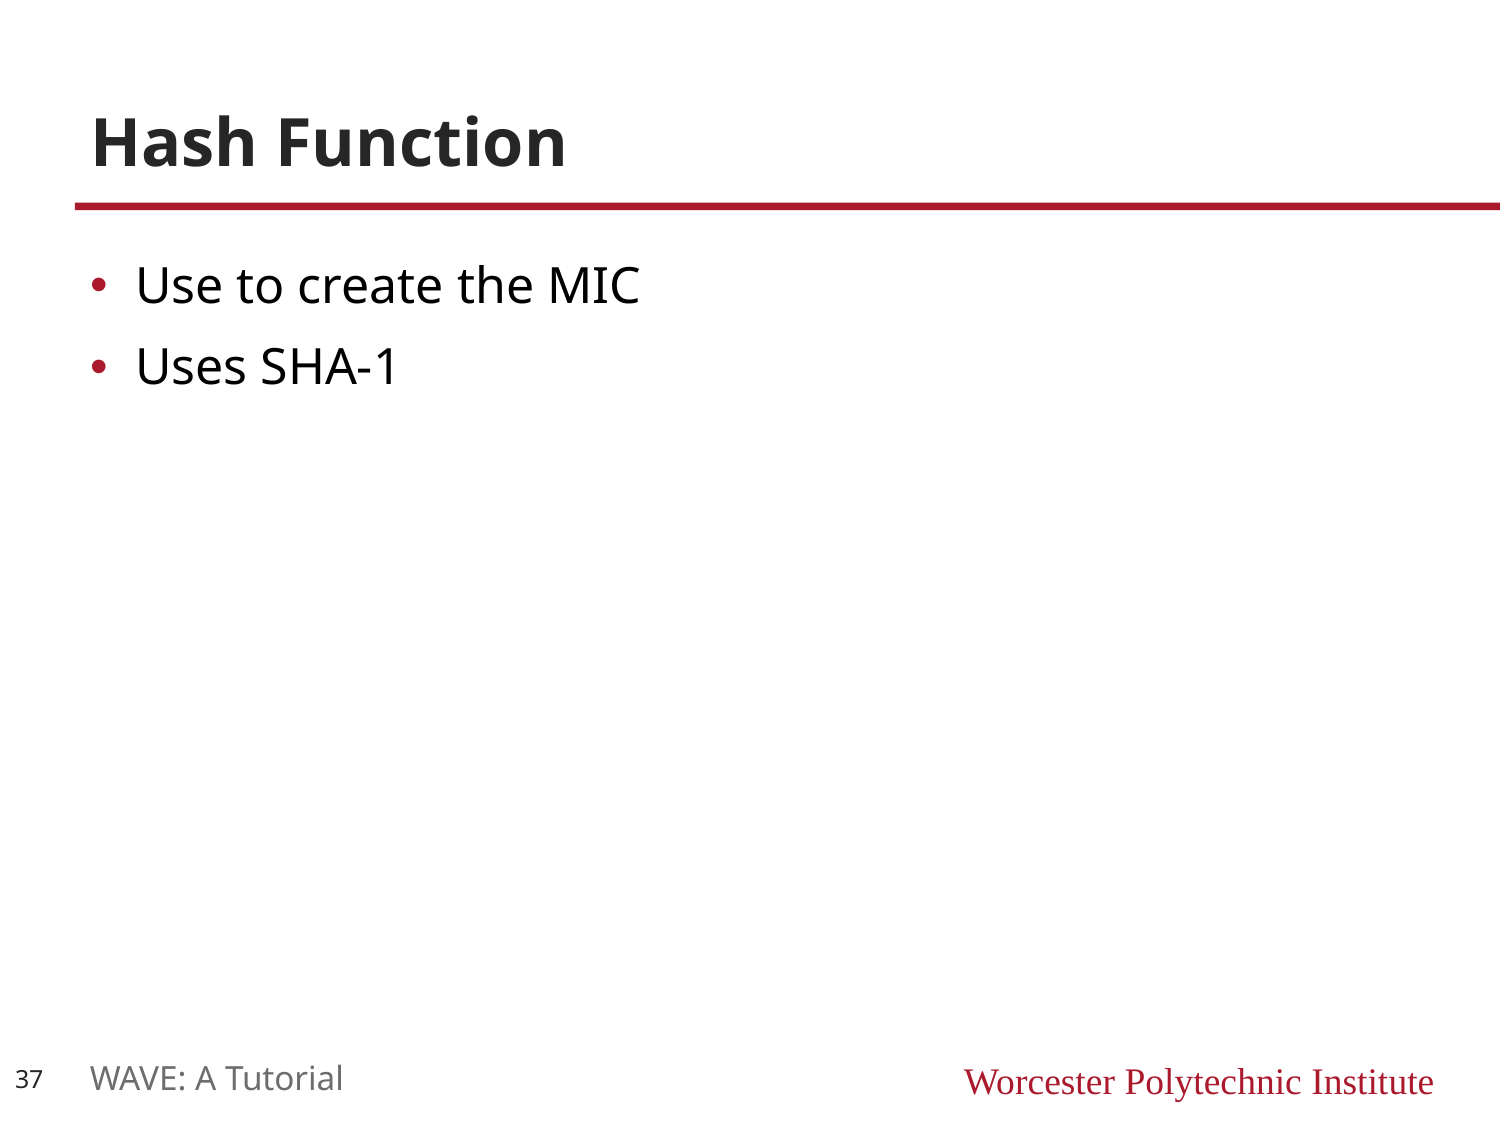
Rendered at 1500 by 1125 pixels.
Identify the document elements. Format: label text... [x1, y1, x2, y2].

title Hash Function [75, 56, 1425, 188]
list Use to create the MIC Uses SHA-1 [75, 249, 1425, 1013]
slide_number 37 [0, 1047, 75, 1113]
footer WAVE: A Tutorial [75, 1050, 913, 1100]
